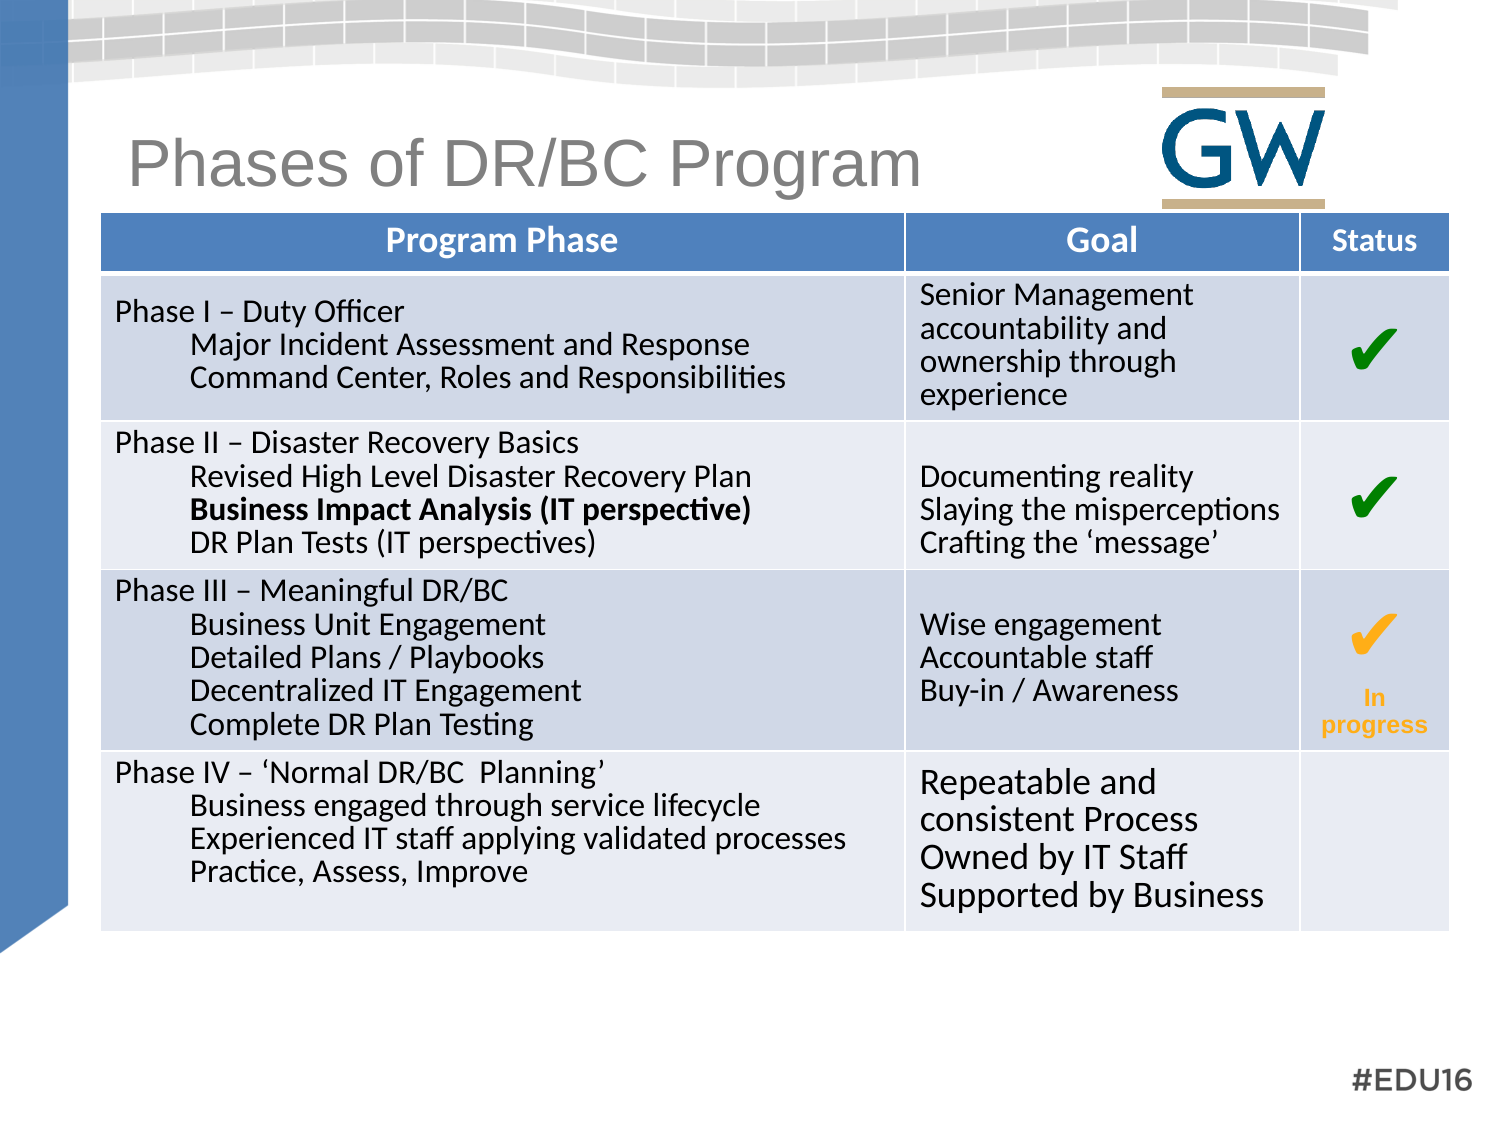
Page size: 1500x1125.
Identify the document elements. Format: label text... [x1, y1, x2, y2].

table_cell Wise engagement Accountable staff Buy-in / Awareness [906, 570, 1299, 750]
table_cell Repeatable and consistent Process Owned by IT Staff Supported by Business [906, 752, 1299, 931]
table_cell Phase II – Disaster Recovery Basics Revised High Level Disaster Recovery Plan Business Impact Analysis (IT perspective) DR Plan Tests (IT perspectives) [101, 422, 904, 569]
picture [0, 0, 1500, 1125]
table_cell ✔ In progress [1301, 570, 1449, 750]
table_cell Phase III – Meaningful DR/BC Business Unit Engagement Detailed Plans / Playbooks Decentralized IT Engagement Complete DR Plan Testing [101, 570, 904, 750]
title Phases of DR/BC Program [112, 112, 1158, 212]
table_header Status [1301, 213, 1449, 271]
table_cell ✔ [1301, 276, 1449, 420]
table_cell Documenting reality Slaying the misperceptions Crafting the ‘message’ [906, 422, 1299, 569]
table_cell [1301, 752, 1449, 931]
table_header Goal [906, 213, 1299, 271]
table_cell Phase I – Duty Officer Major Incident Assessment and Response Command Center, Roles and Responsibilities [101, 276, 904, 420]
table_cell Senior Management accountability and ownership through experience [906, 276, 1299, 420]
table_cell Phase IV – ‘Normal DR/BC Planning’ Business engaged through service lifecycle Experienced IT staff applying validated processes Practice, Assess, Improve [101, 752, 904, 931]
table_header Program Phase [101, 213, 904, 271]
table_cell ✔ [1301, 422, 1449, 569]
